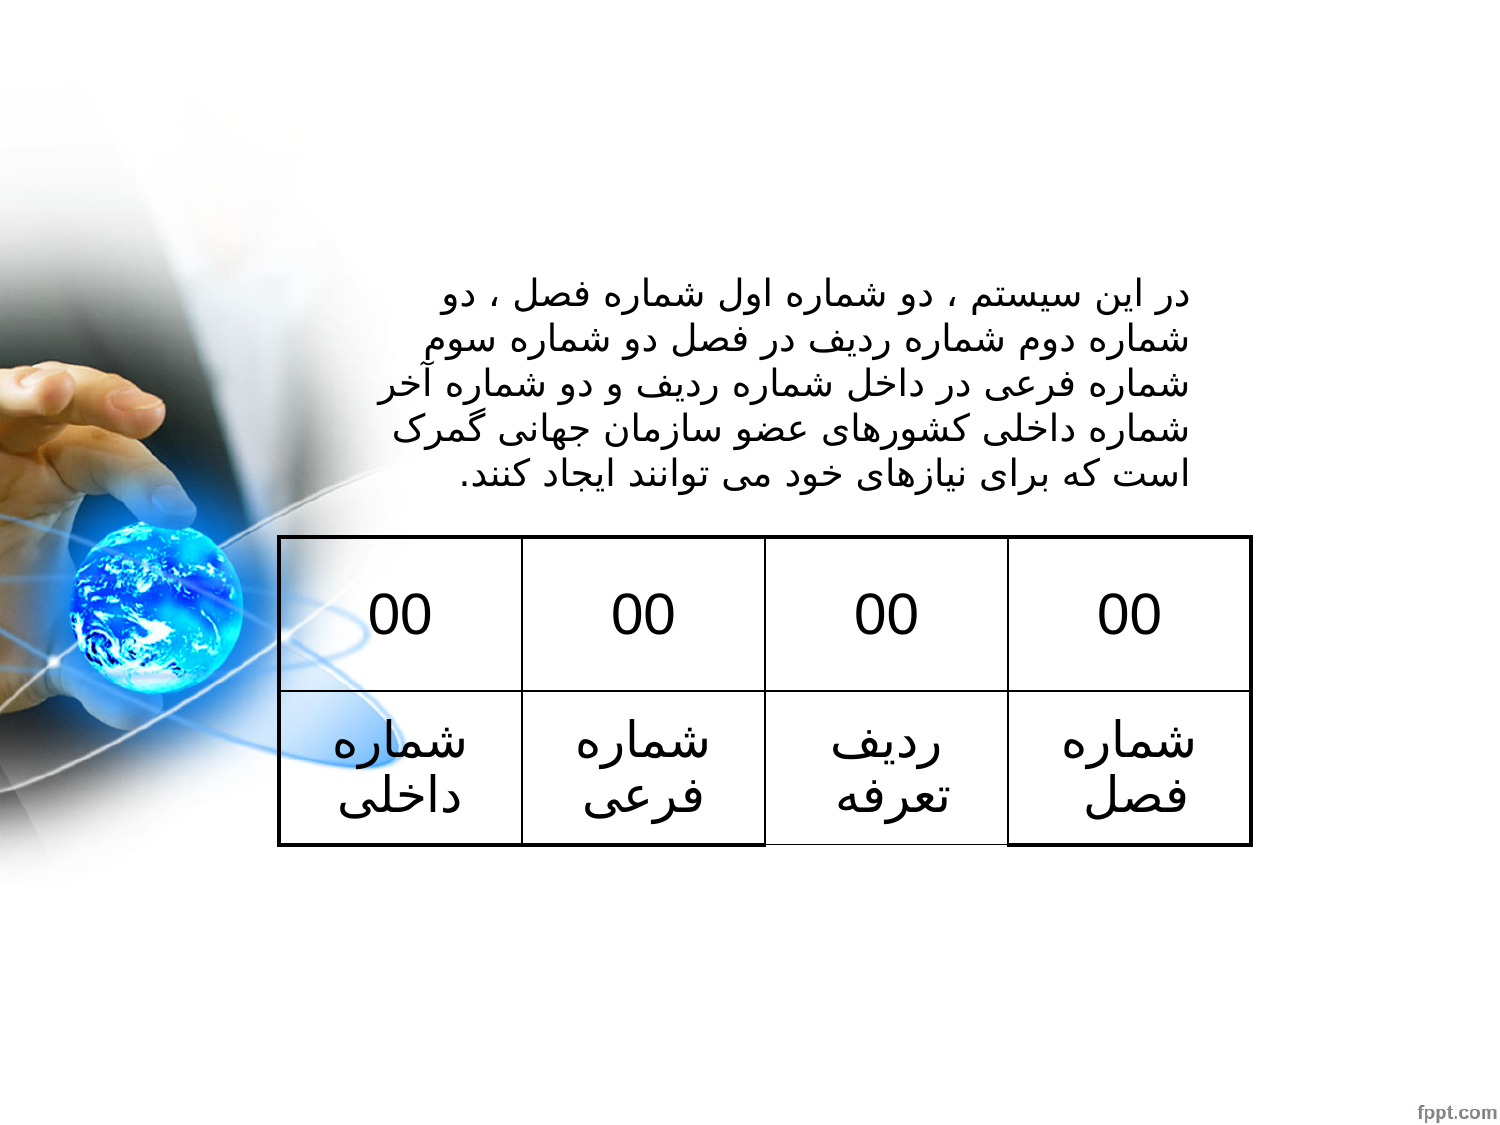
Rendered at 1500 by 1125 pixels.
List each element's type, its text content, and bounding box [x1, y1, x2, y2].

table_cell شماره فرعی [523, 692, 764, 843]
table_header 00 [766, 539, 1007, 690]
table_cell شماره داخلی [281, 692, 521, 843]
table_cell شماره فصل [1009, 692, 1249, 843]
text_box در این سیستم ، دو شماره اول شماره فصل ، دو شماره دوم شماره ردیف در فصل دو شماره سوم شماره فرعی در داخل شماره ردیف و دو شماره آخر شماره داخلی کشورهای عضو سازمان جهانی گمرک است که برای نیازهای خود می توانند ایجاد کنند. [324, 261, 1207, 502]
table_header 00 [523, 539, 764, 690]
table_cell ردیف تعرفه [766, 692, 1007, 844]
picture [0, 0, 1500, 1125]
table_header 00 [1009, 539, 1249, 690]
table_header 00 [281, 539, 521, 690]
